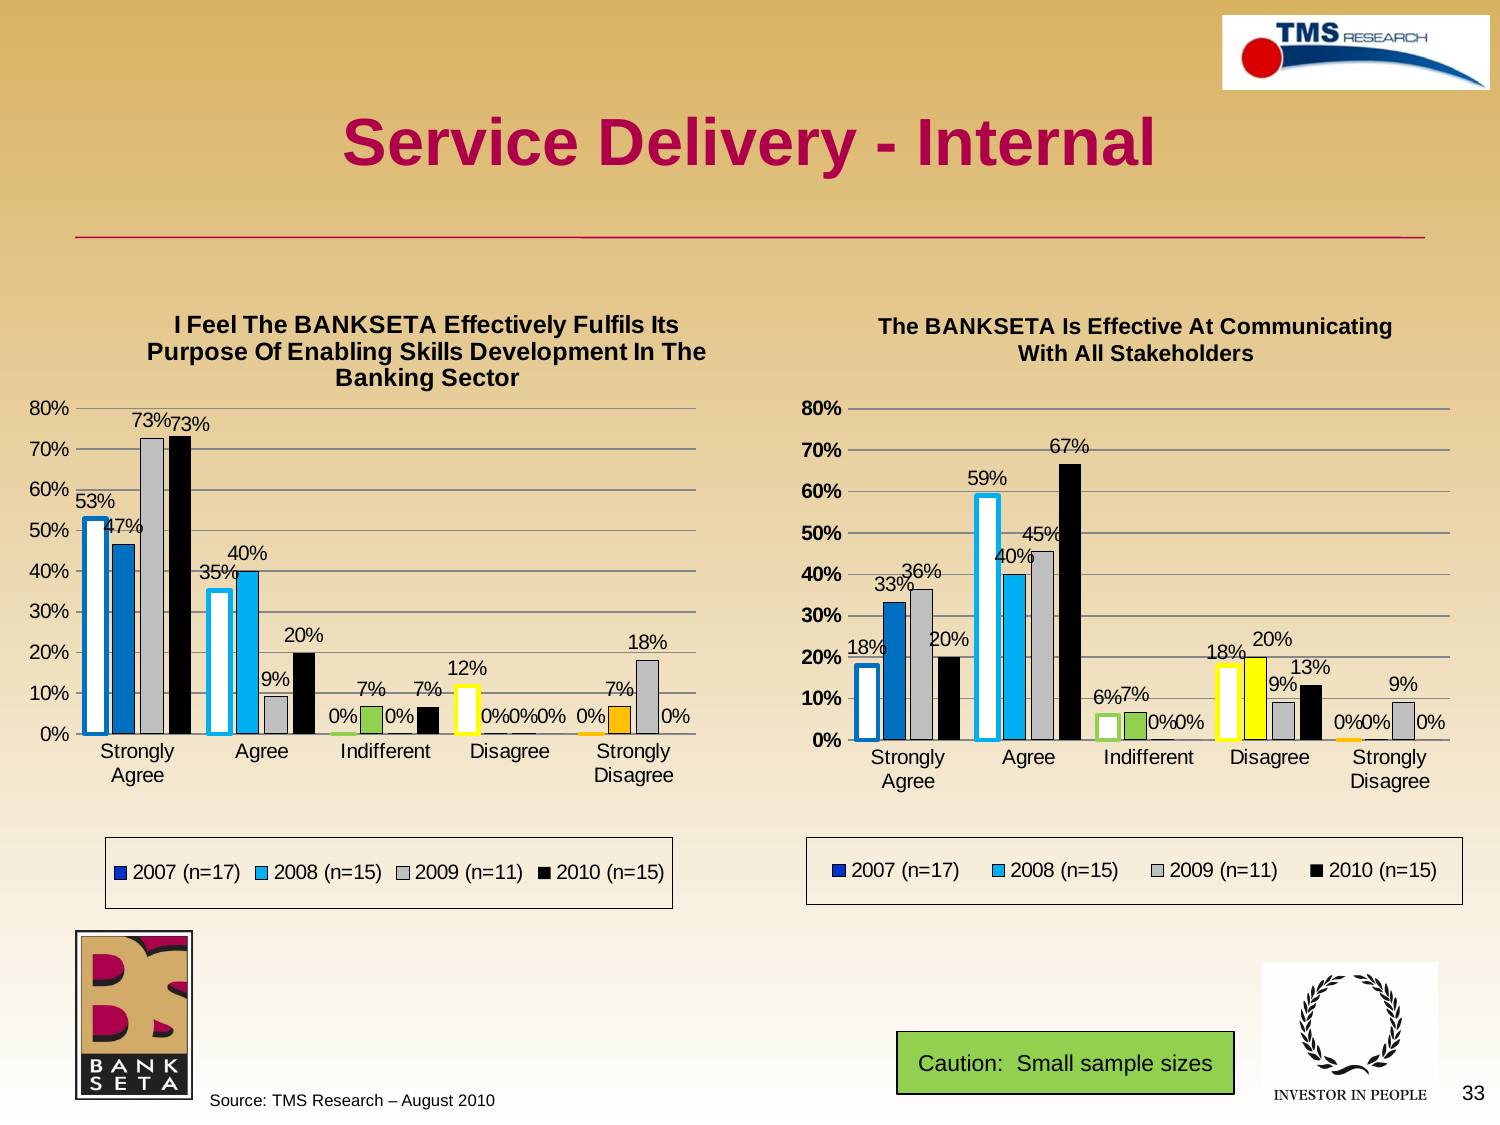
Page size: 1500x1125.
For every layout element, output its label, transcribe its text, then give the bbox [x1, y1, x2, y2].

title Service Delivery - Internal [74, 44, 1426, 233]
text_box Caution: Small sample sizes [895, 1029, 1236, 1096]
table_cell Don’t Recall [0, 246, 1500, 250]
chart [774, 292, 1476, 988]
chart [17, 303, 739, 988]
picture [1222, 15, 1490, 90]
picture [1262, 988, 1438, 1071]
text_box Source: TMS Research – August 2010 [194, 1082, 1058, 1118]
slide_number 33 [1262, 1071, 1500, 1125]
picture [75, 988, 193, 1100]
